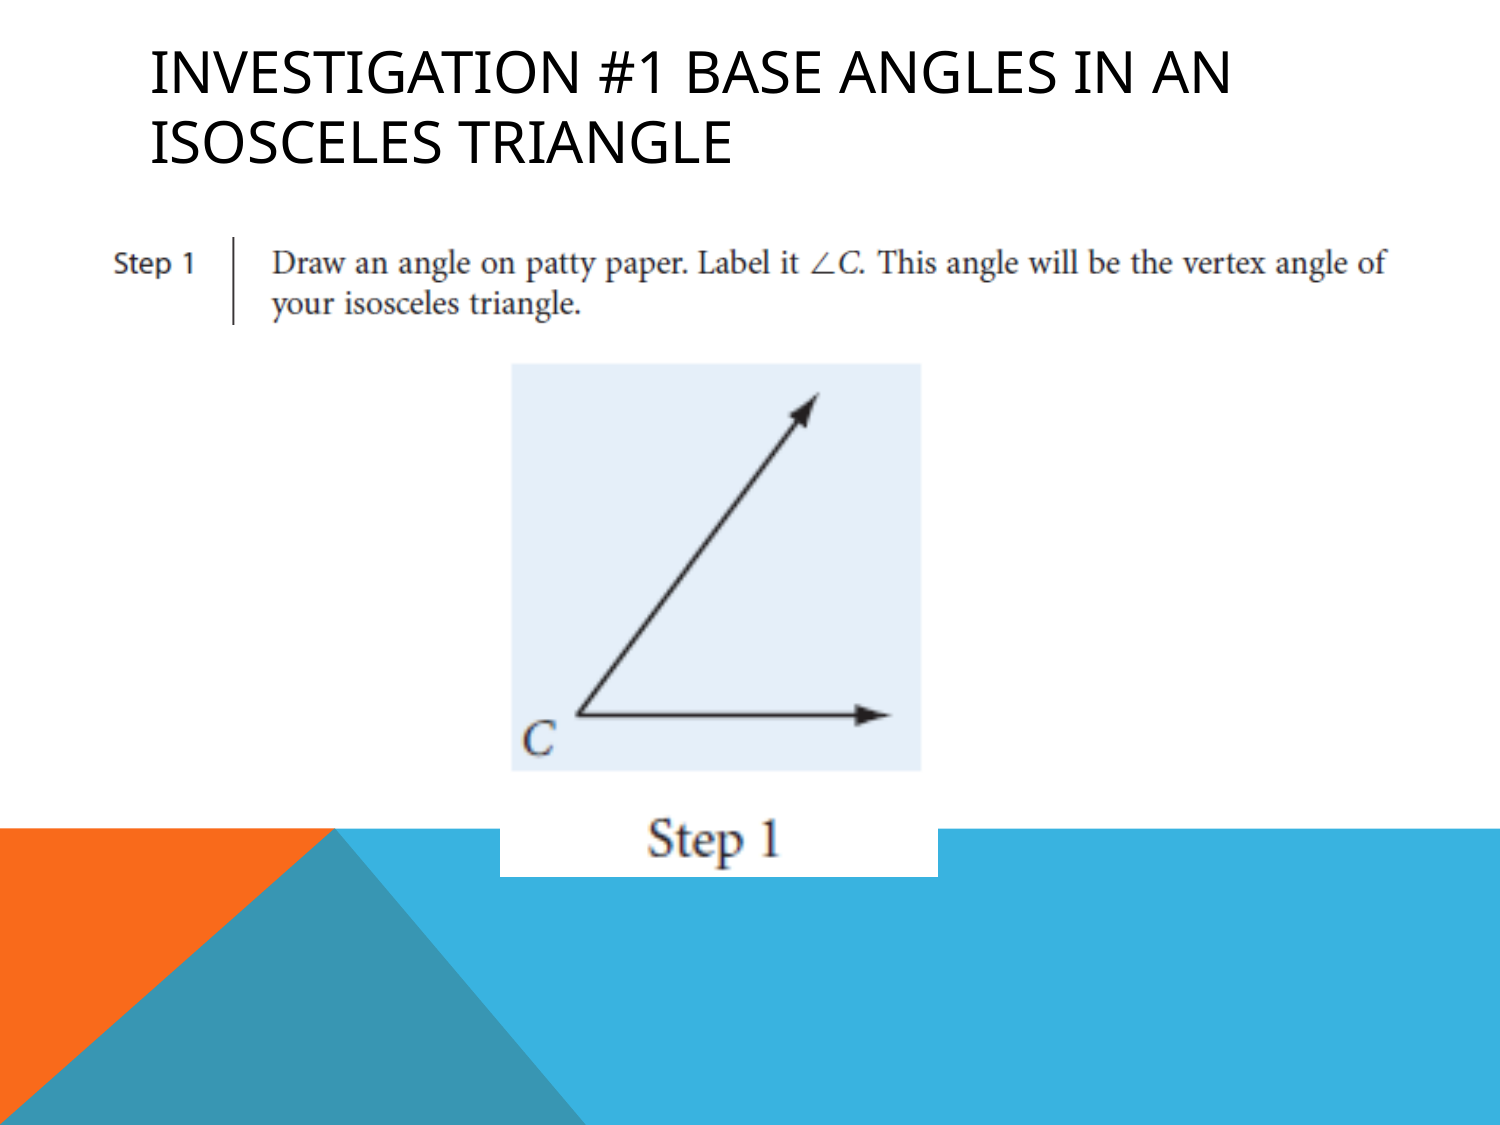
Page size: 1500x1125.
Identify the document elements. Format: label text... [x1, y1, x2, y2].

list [112, 237, 1392, 326]
title Investigation #1 Base angles in an isosceles triangle [135, 60, 1369, 150]
picture [499, 349, 938, 877]
